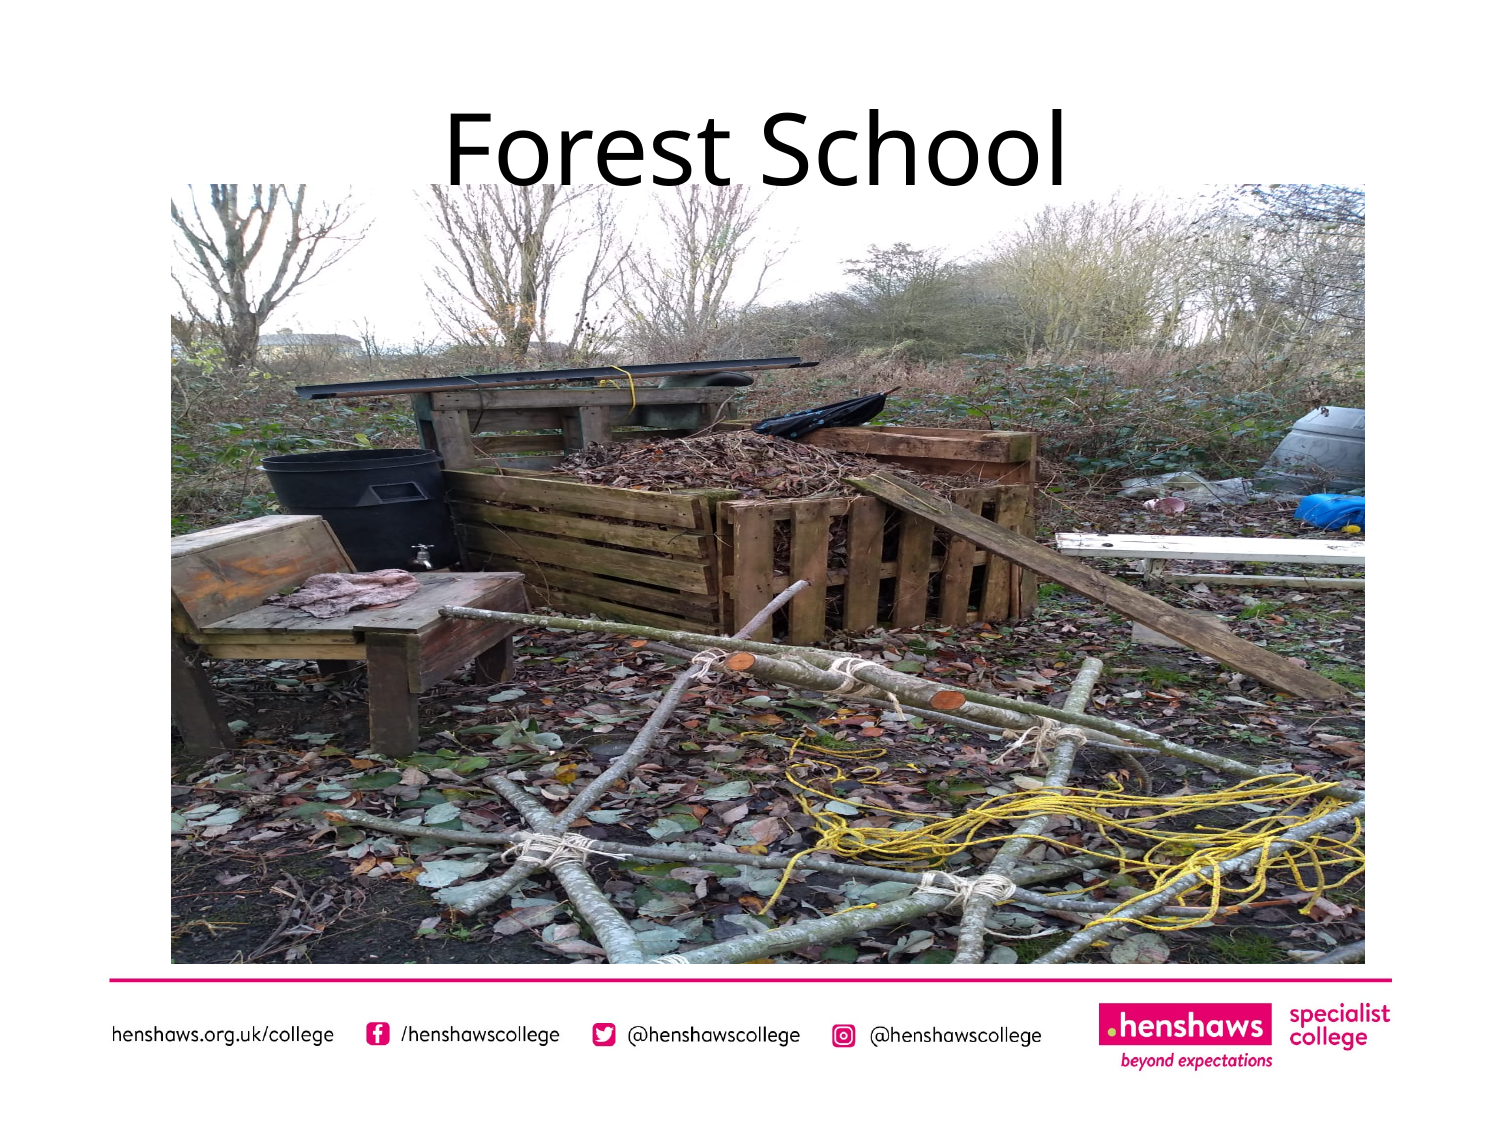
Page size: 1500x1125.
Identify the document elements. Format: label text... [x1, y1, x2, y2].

picture [0, 184, 1500, 1124]
text_box Forest School [206, 78, 1306, 184]
